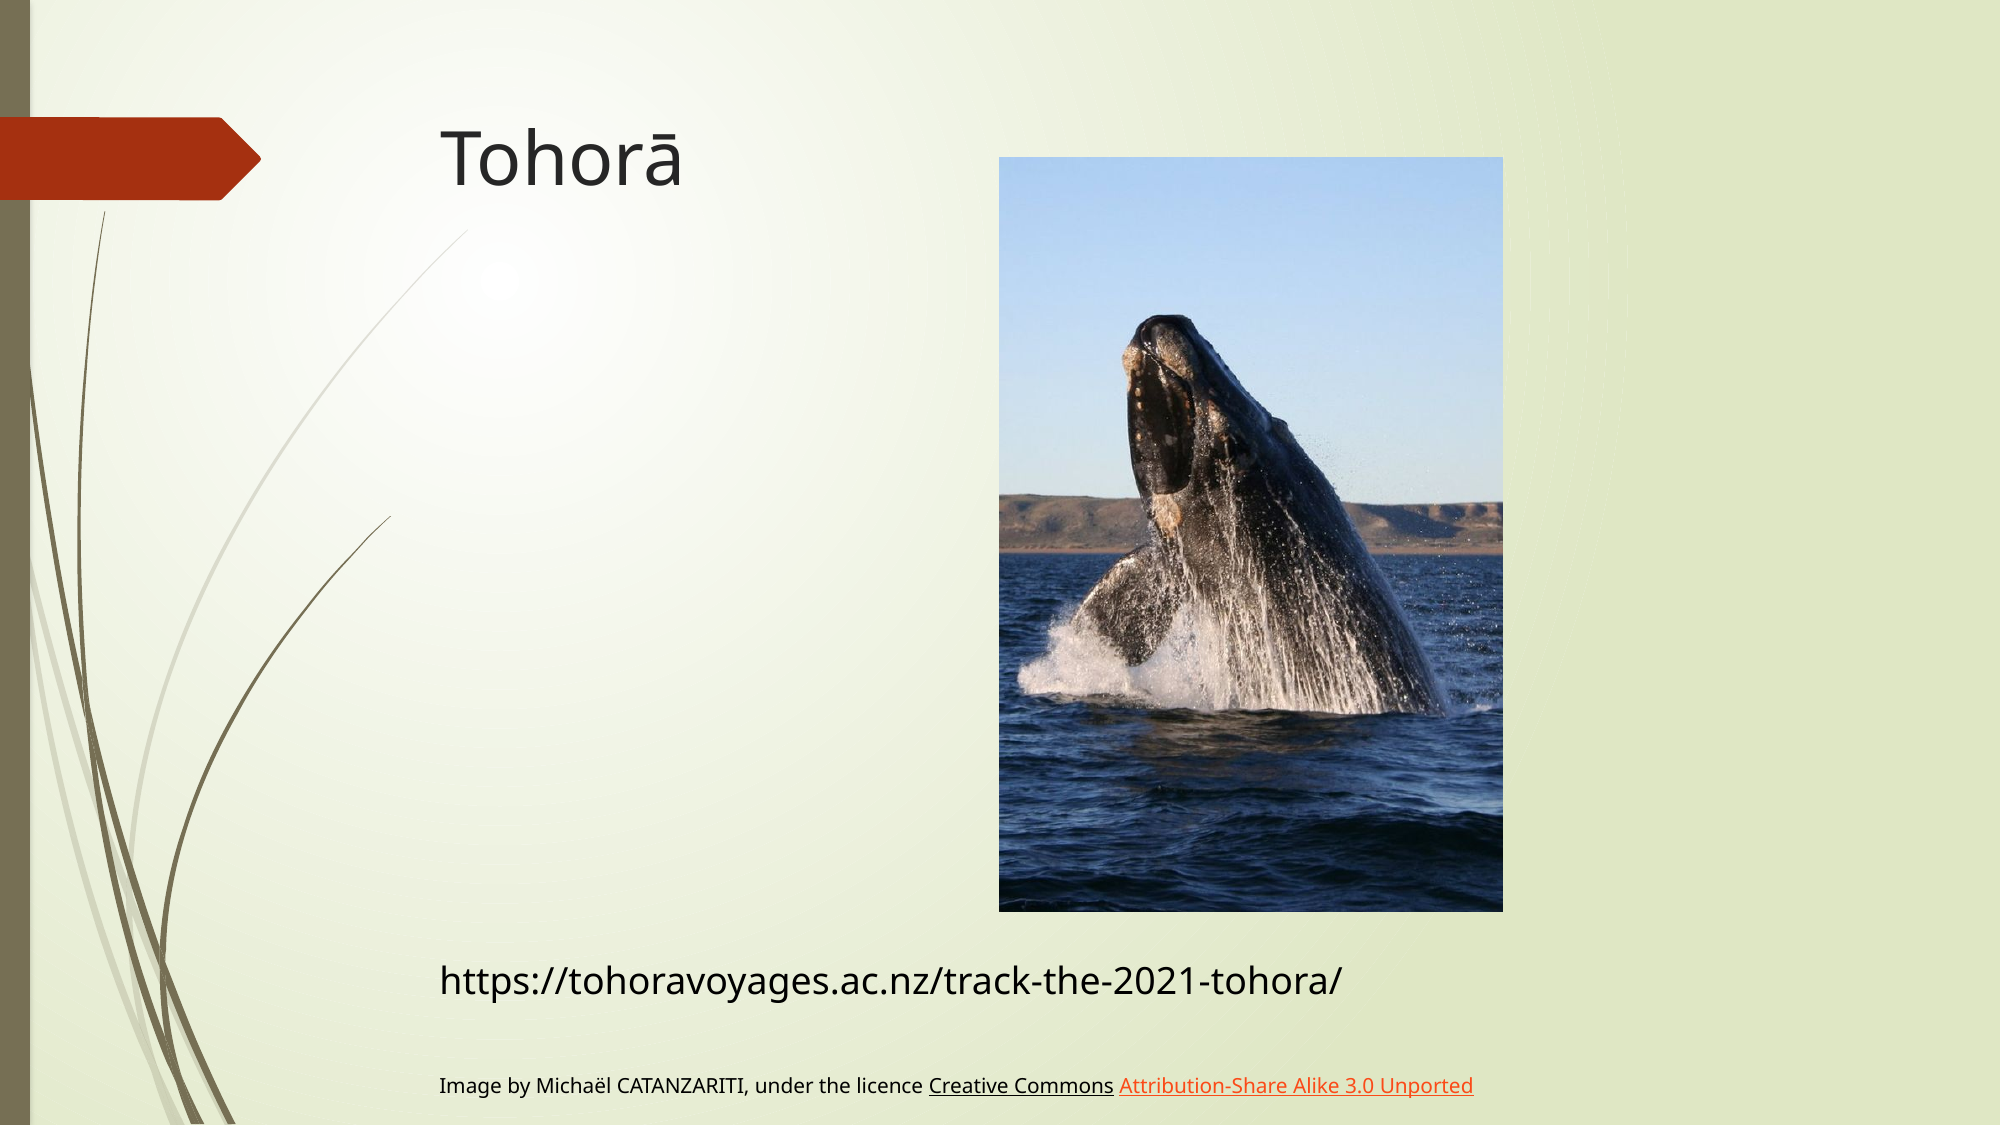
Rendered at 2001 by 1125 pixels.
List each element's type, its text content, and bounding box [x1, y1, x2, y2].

text_box Image by Michaël CATANZARITI, under the licence Creative Commons Attribution-Share Alike 3.0 Unported [424, 1065, 1537, 1108]
picture [999, 157, 1503, 912]
title Tohorā [425, 102, 1888, 313]
text_box https://tohoravoyages.ac.nz/track-the-2021-tohora/ [424, 949, 1426, 1010]
